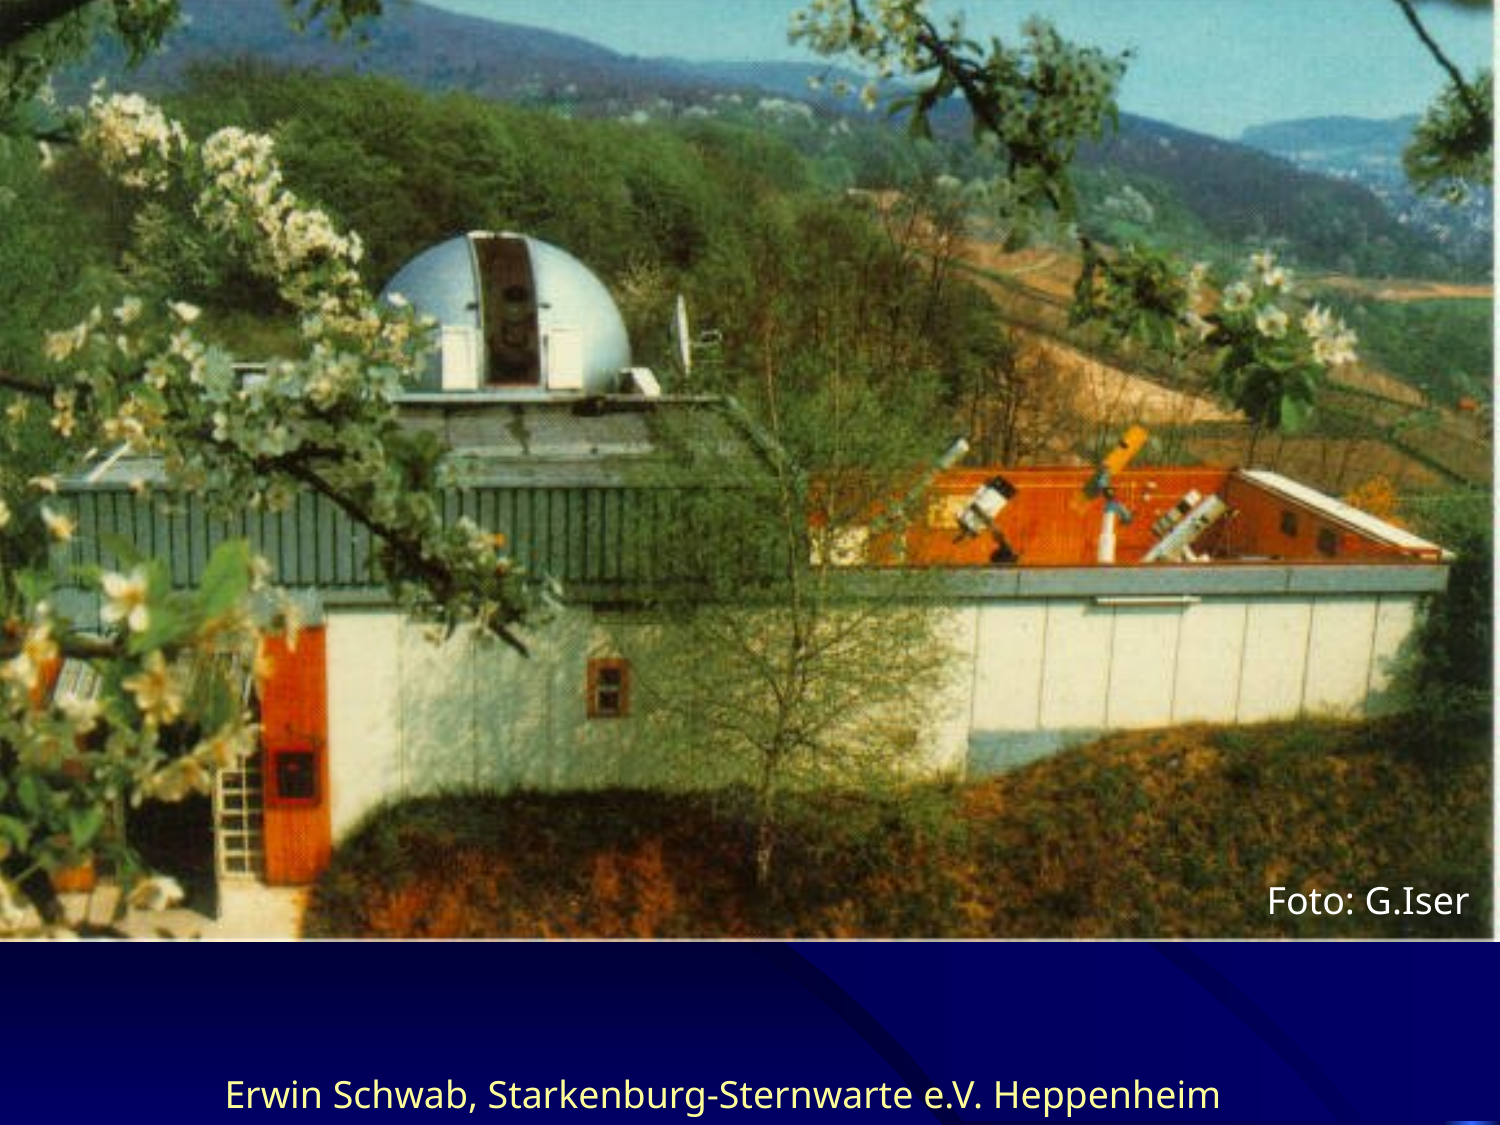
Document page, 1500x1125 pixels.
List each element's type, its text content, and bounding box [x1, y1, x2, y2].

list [0, 0, 1500, 942]
text_box Erwin Schwab, Starkenburg-Sternwarte e.V. Heppenheim [88, 1063, 1359, 1125]
